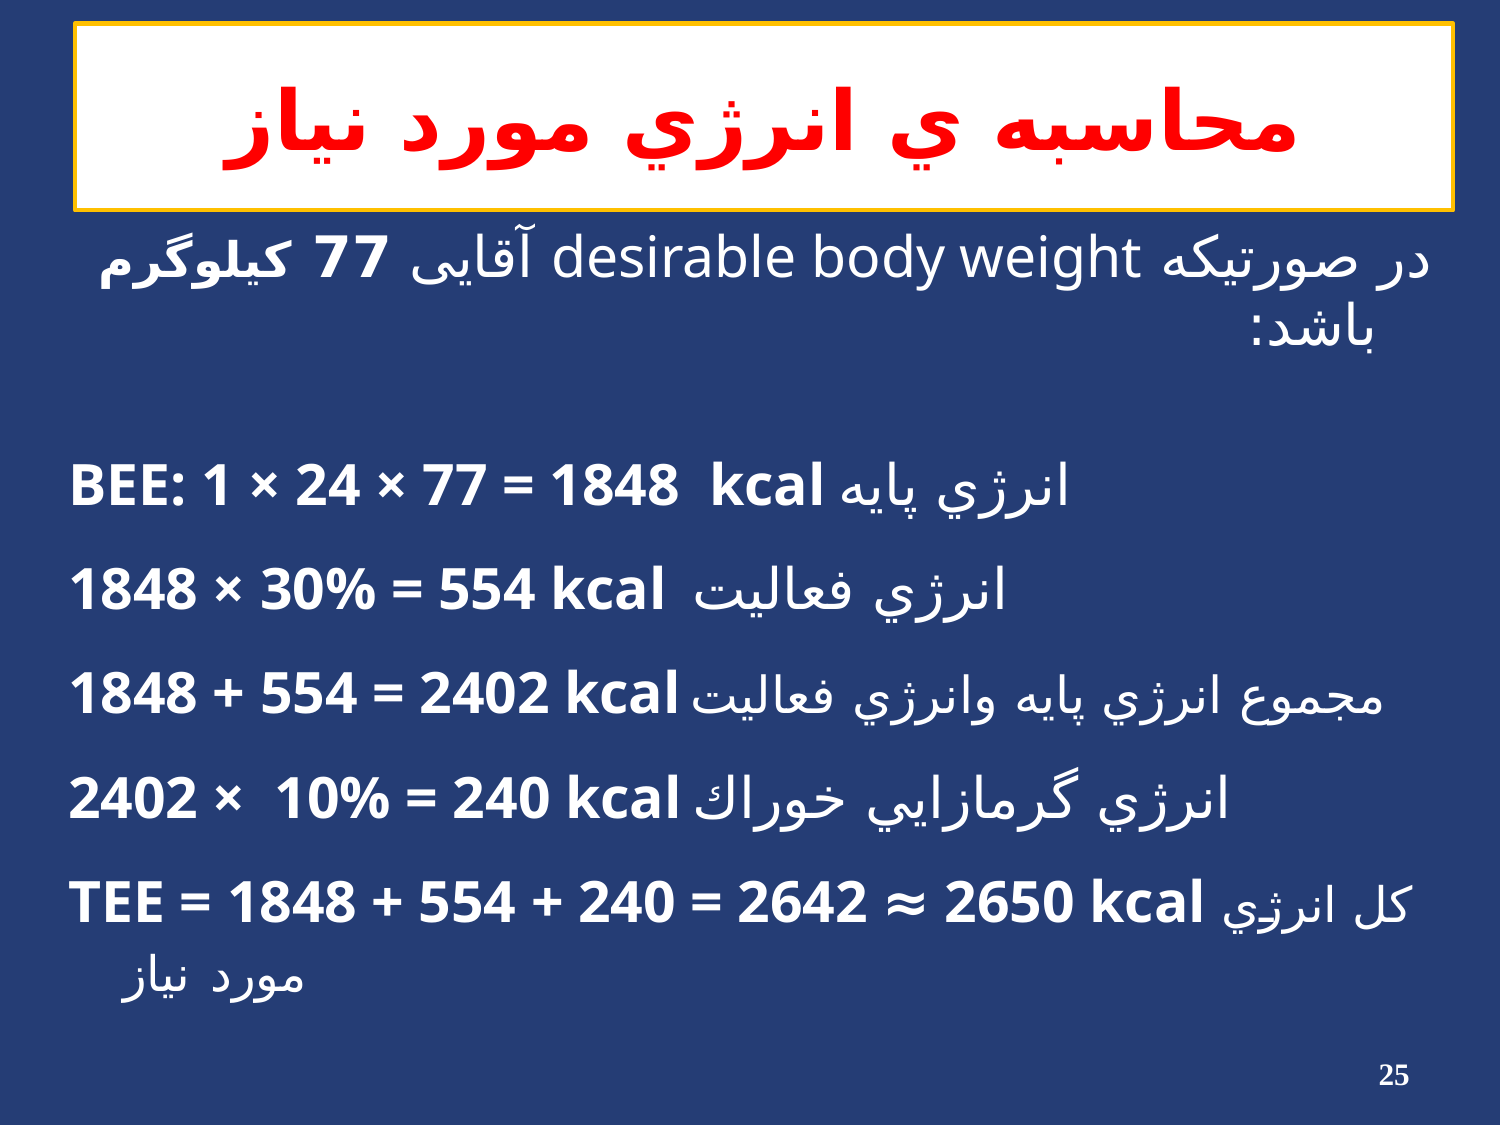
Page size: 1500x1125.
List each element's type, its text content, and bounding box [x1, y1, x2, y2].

title محاسبه ي انرژي مورد نياز [73, 21, 1455, 212]
slide_number 25 [1074, 1042, 1425, 1103]
list در صورتیکه desirable body weight آقایی 77 کیلوگرم باشد: BEE: 1 × 24 × 77 = 1848 kcal انرژي پايه 1848 × 30% = 554 kcal انرژي فعالیت 1848 + 554 = 2402 kcal مجموع انرژي پايه وانرژي فعاليت 2402 × 10% = 240 kcal انرژي گرمازايي خوراك TEE = 1848 + 554 + 240 = 2642 ≈ 2650 kcal كل انرژي مورد نياز [53, 212, 1447, 1059]
